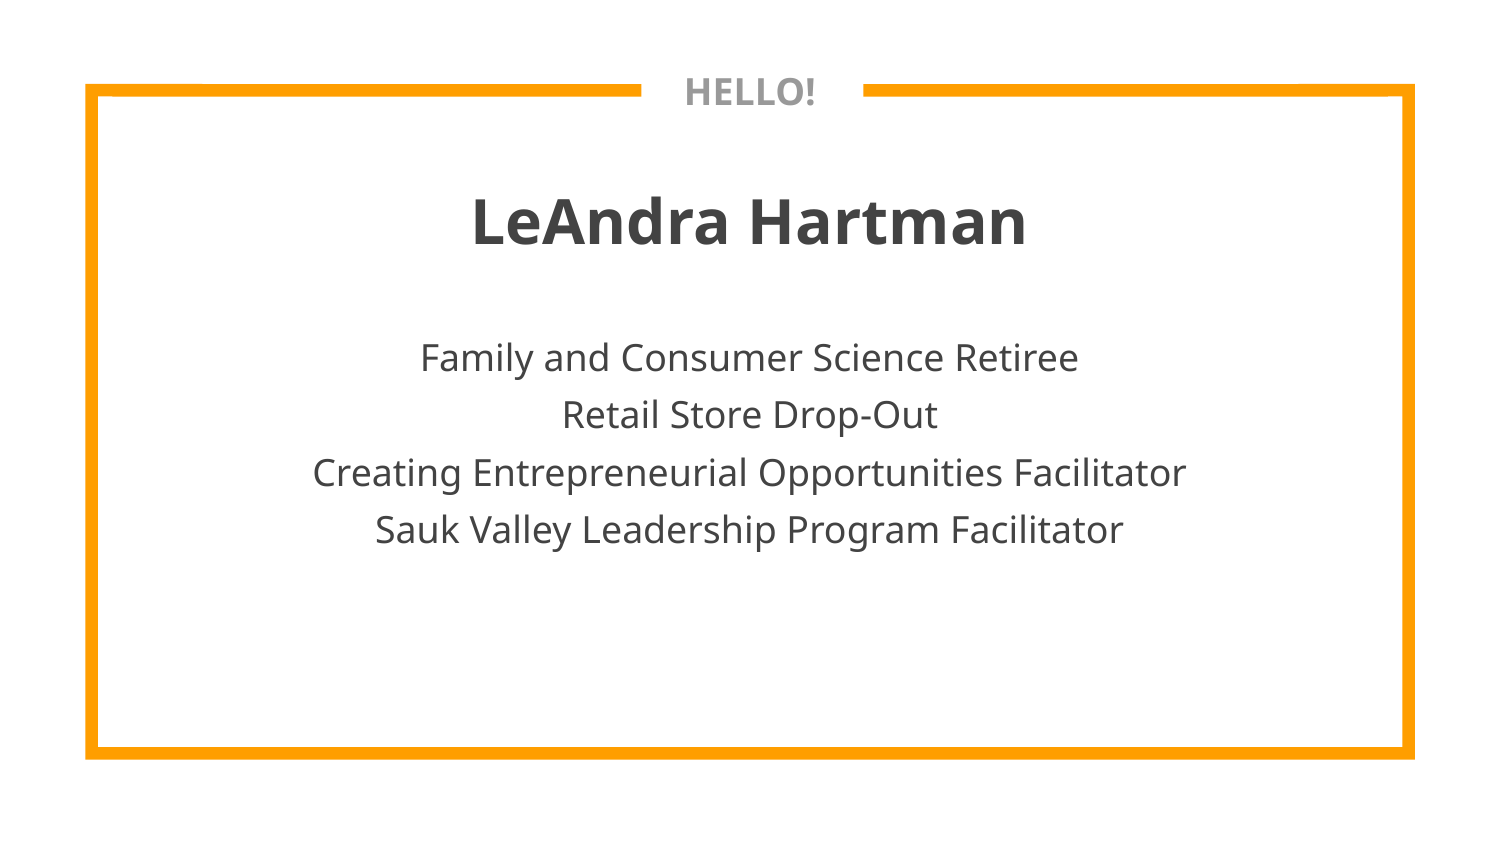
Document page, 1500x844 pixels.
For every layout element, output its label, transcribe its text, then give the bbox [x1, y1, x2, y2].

list Family and Consumer Science Retiree Retail Store Drop-Out Creating Entrepreneurial Opportunities Facilitator Sauk Valley Leadership Program Facilitator [209, 260, 1291, 705]
title HELLO! [641, 53, 859, 143]
subtitle LeAndra Hartman [209, 143, 1291, 260]
